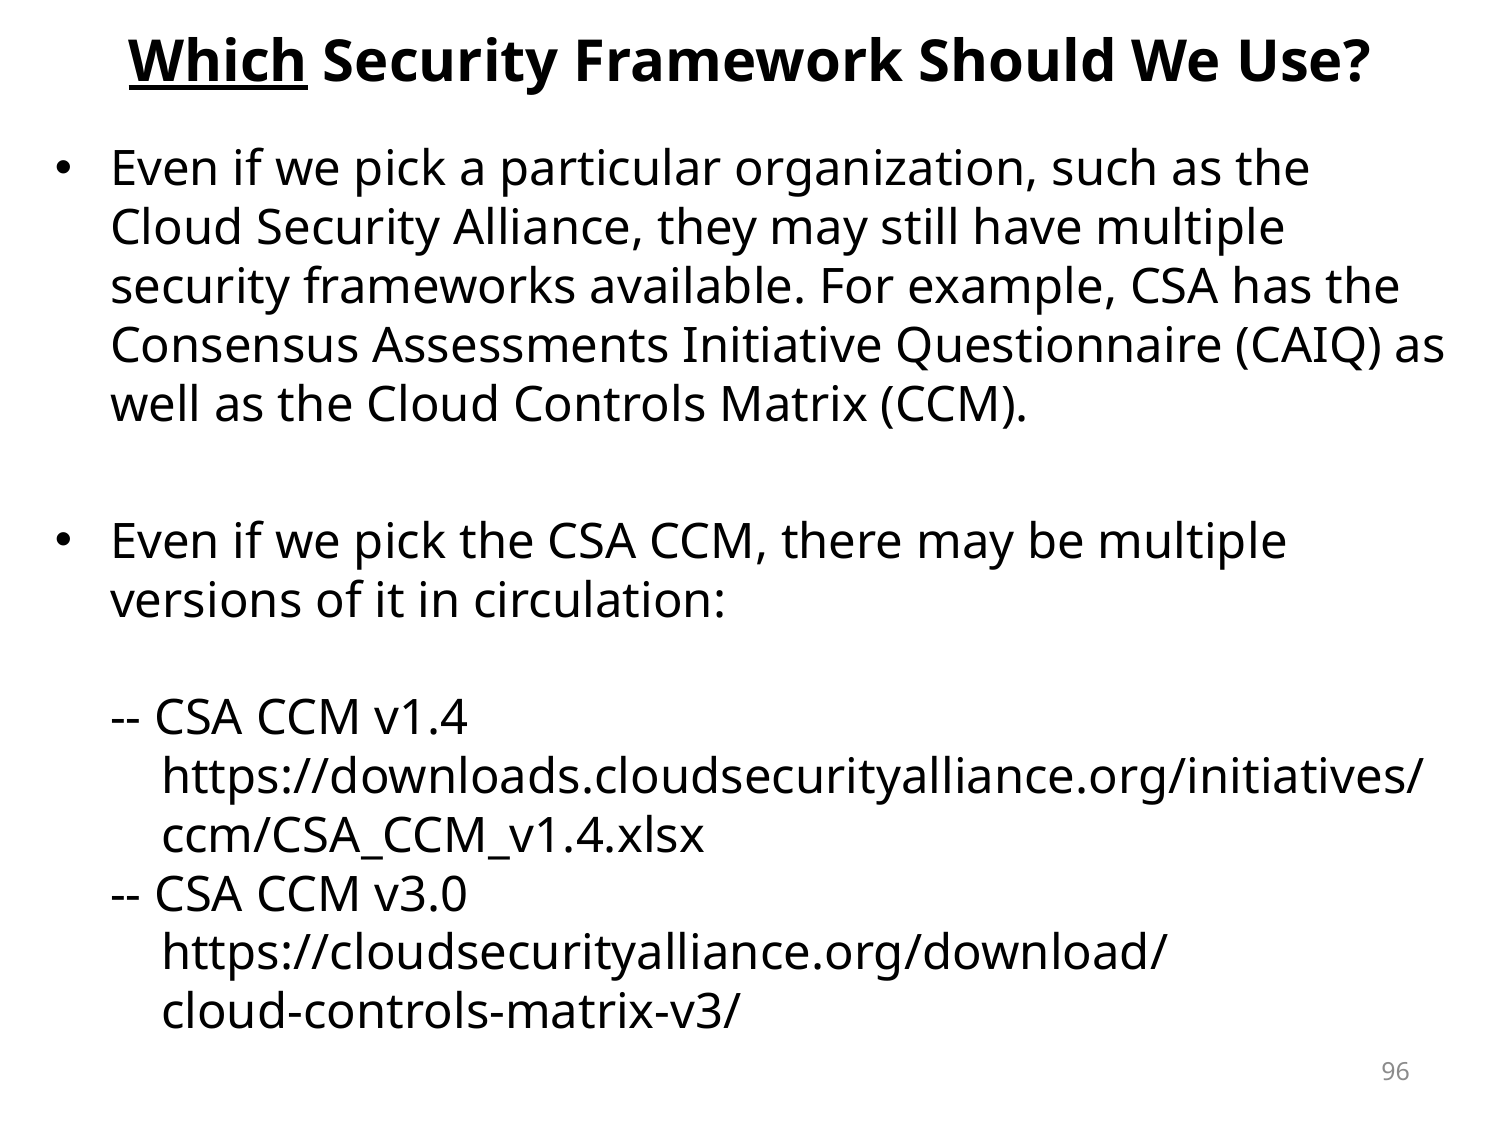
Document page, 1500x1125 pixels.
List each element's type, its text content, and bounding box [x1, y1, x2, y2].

slide_number 96 [1074, 1042, 1425, 1103]
title Which Security Framework Should We Use? [0, 15, 1500, 101]
list Even if we pick a particular organization, such as the Cloud Security Alliance, they may still have multiple security frameworks available. For example, CSA has the Consensus Assessments Initiative Questionnaire (CAIQ) as well as the Cloud Controls Matrix (CCM). Even if we pick the CSA CCM, there may be multiple versions of it in circulation: -- CSA CCM v1.4 https://downloads.cloudsecurityalliance.org/initiatives/ ccm/CSA_CCM_v1.4.xlsx -- CSA CCM v3.0 https://cloudsecurityalliance.org/download/ cloud-controls-matrix-v3/ [39, 129, 1467, 1094]
